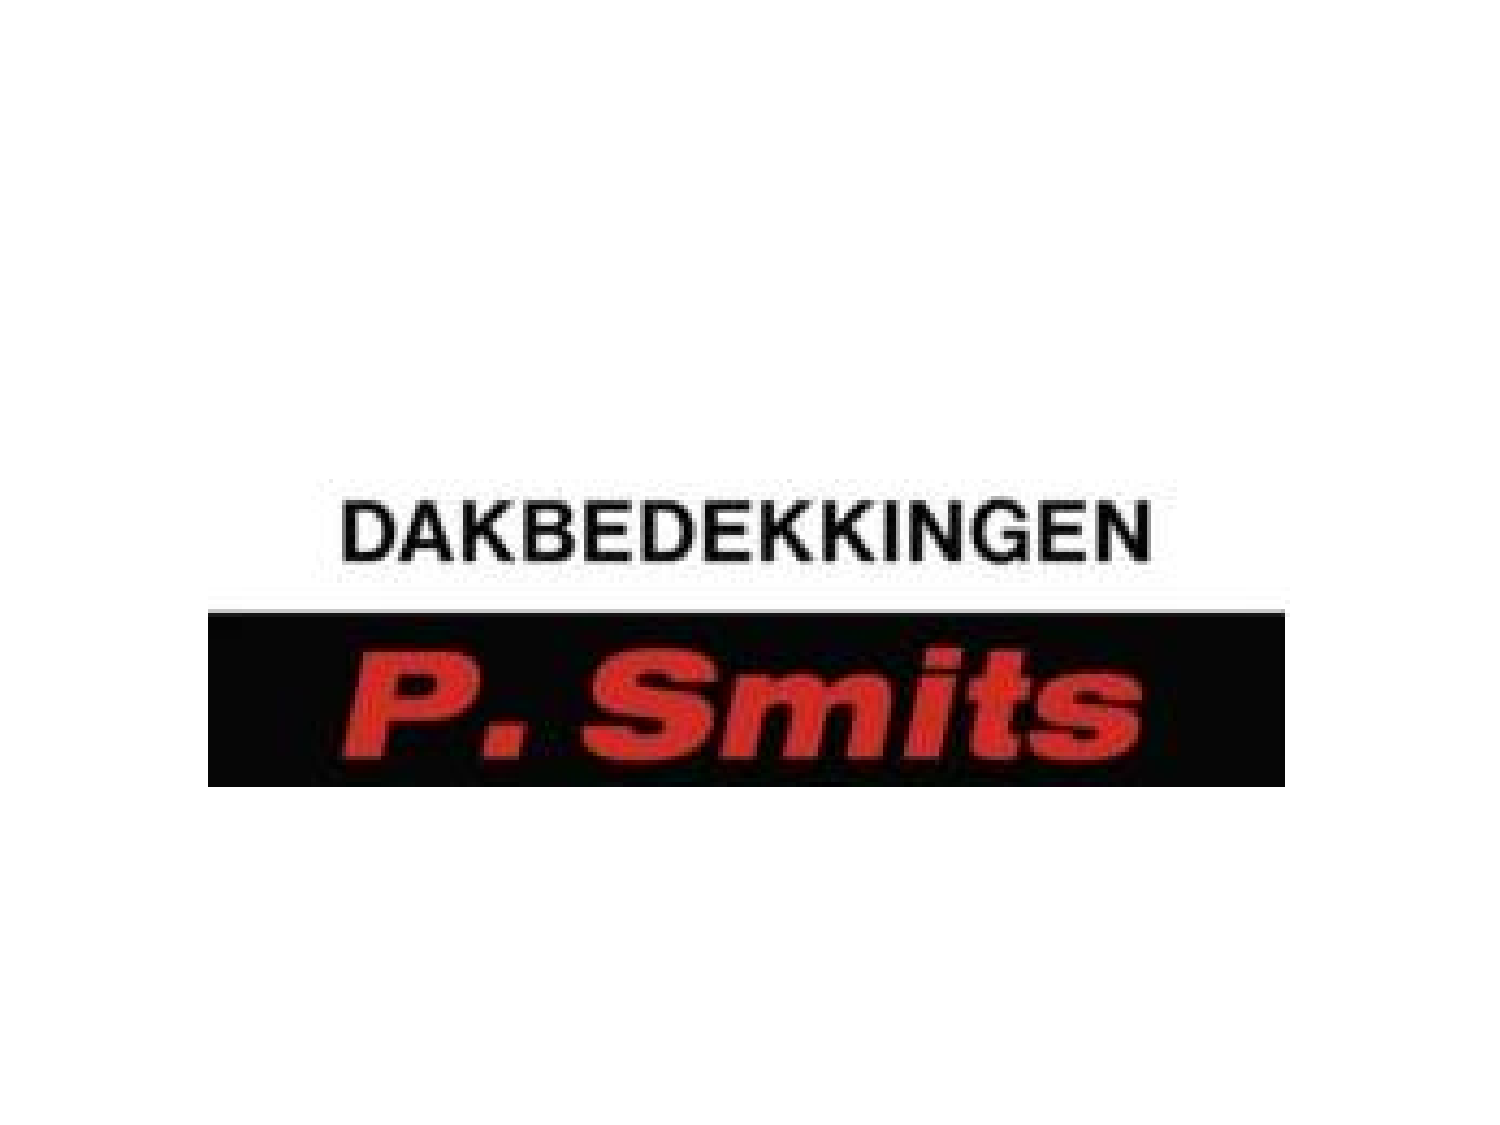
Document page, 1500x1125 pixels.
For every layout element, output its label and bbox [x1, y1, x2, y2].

list [207, 479, 1290, 788]
